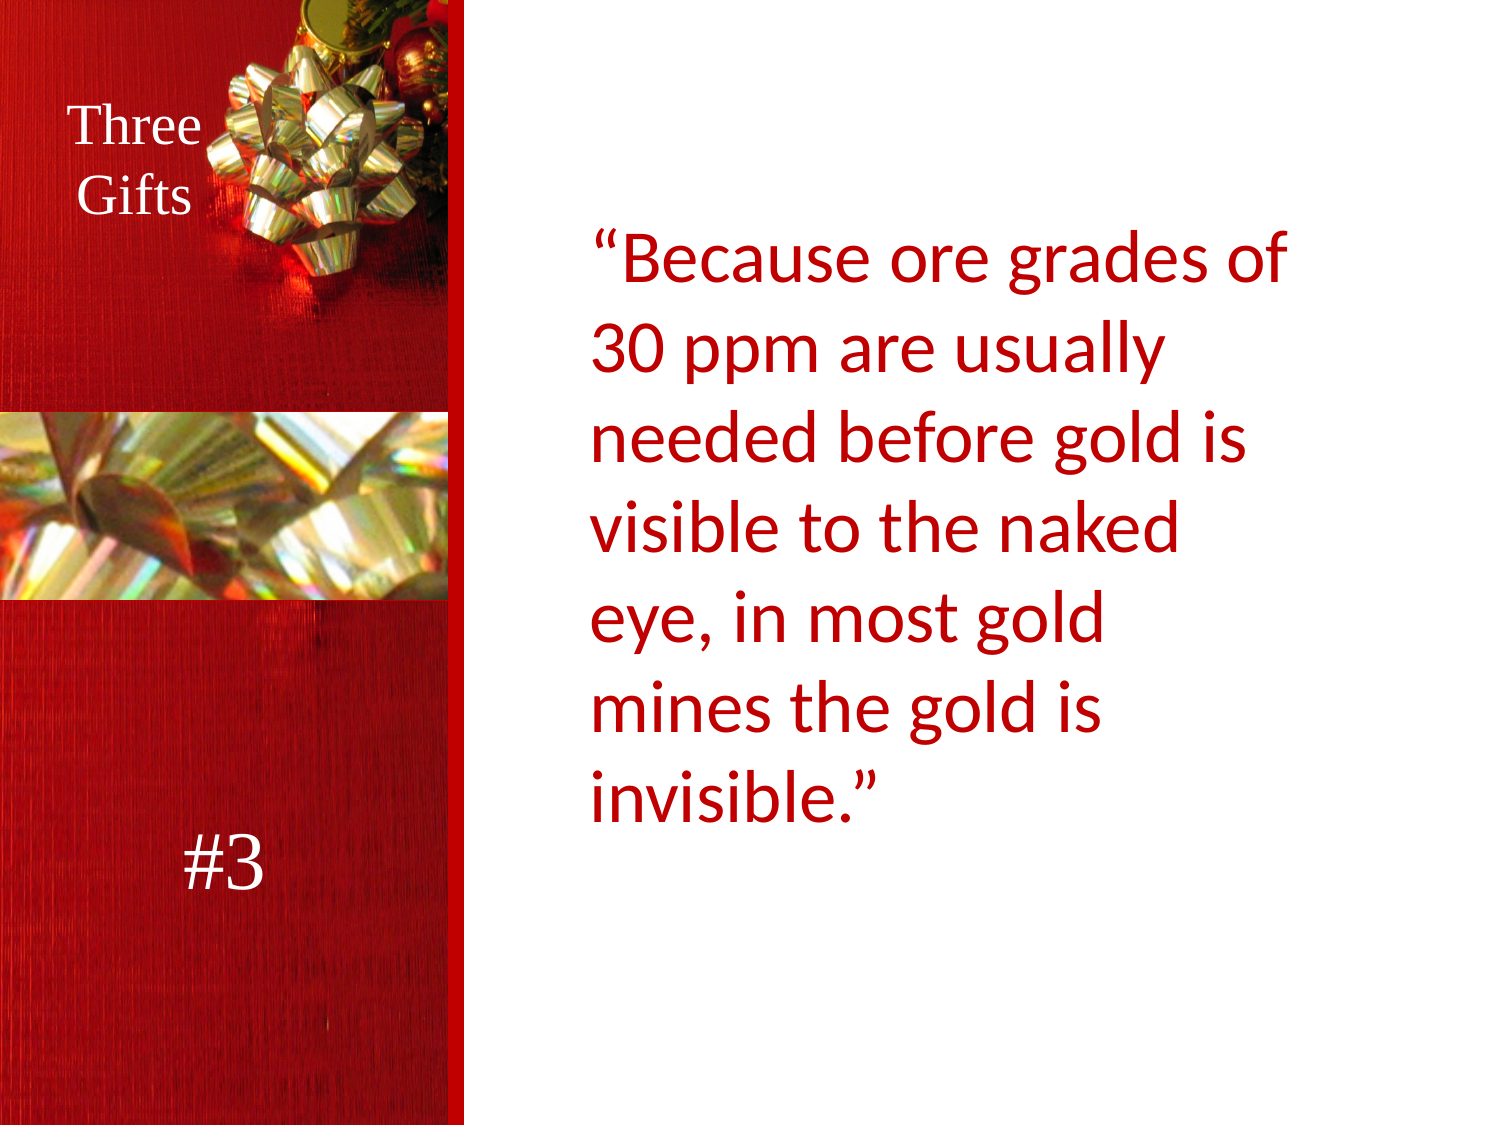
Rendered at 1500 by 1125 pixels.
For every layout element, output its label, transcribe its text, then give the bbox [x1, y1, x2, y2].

text_box “Because ore grades of 30 ppm are usually needed before gold is visible to the naked eye, in most gold mines the gold is invisible.” [574, 199, 1313, 845]
picture [0, 0, 463, 1125]
